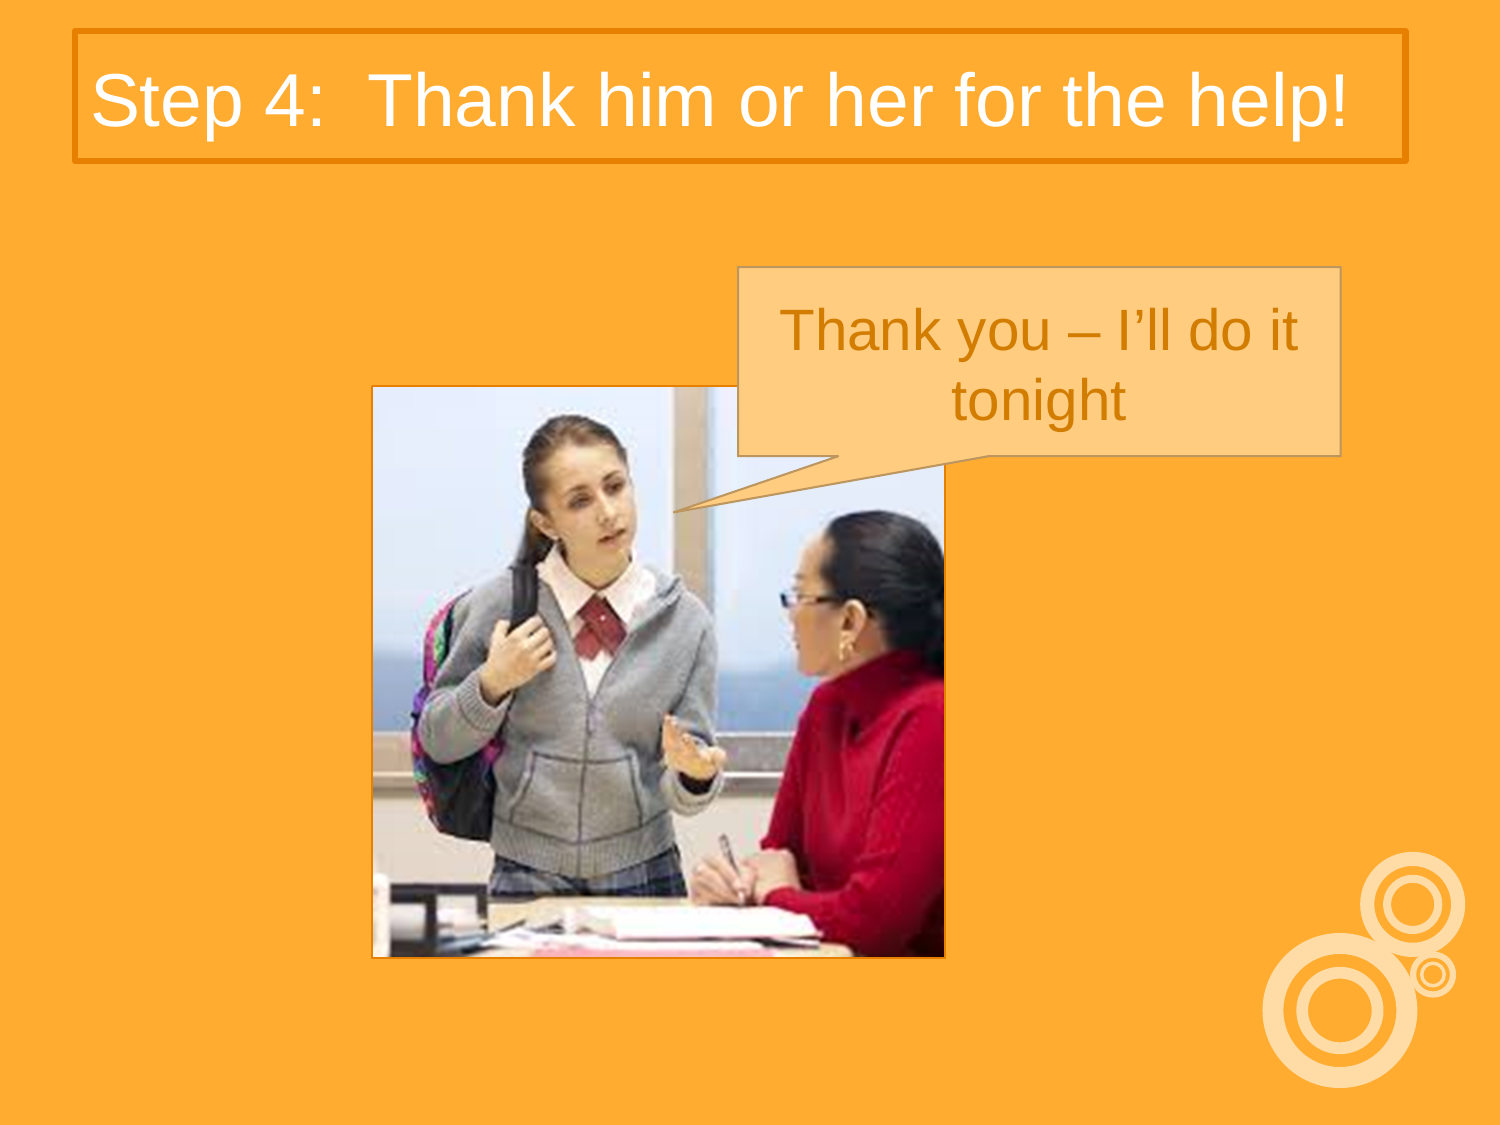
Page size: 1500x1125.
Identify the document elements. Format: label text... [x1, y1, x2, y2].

text_box Thank you – I’ll do it tonight [737, 266, 1342, 466]
title Step 4: Thank him or her for the help! [75, 31, 1406, 161]
picture [371, 385, 946, 959]
